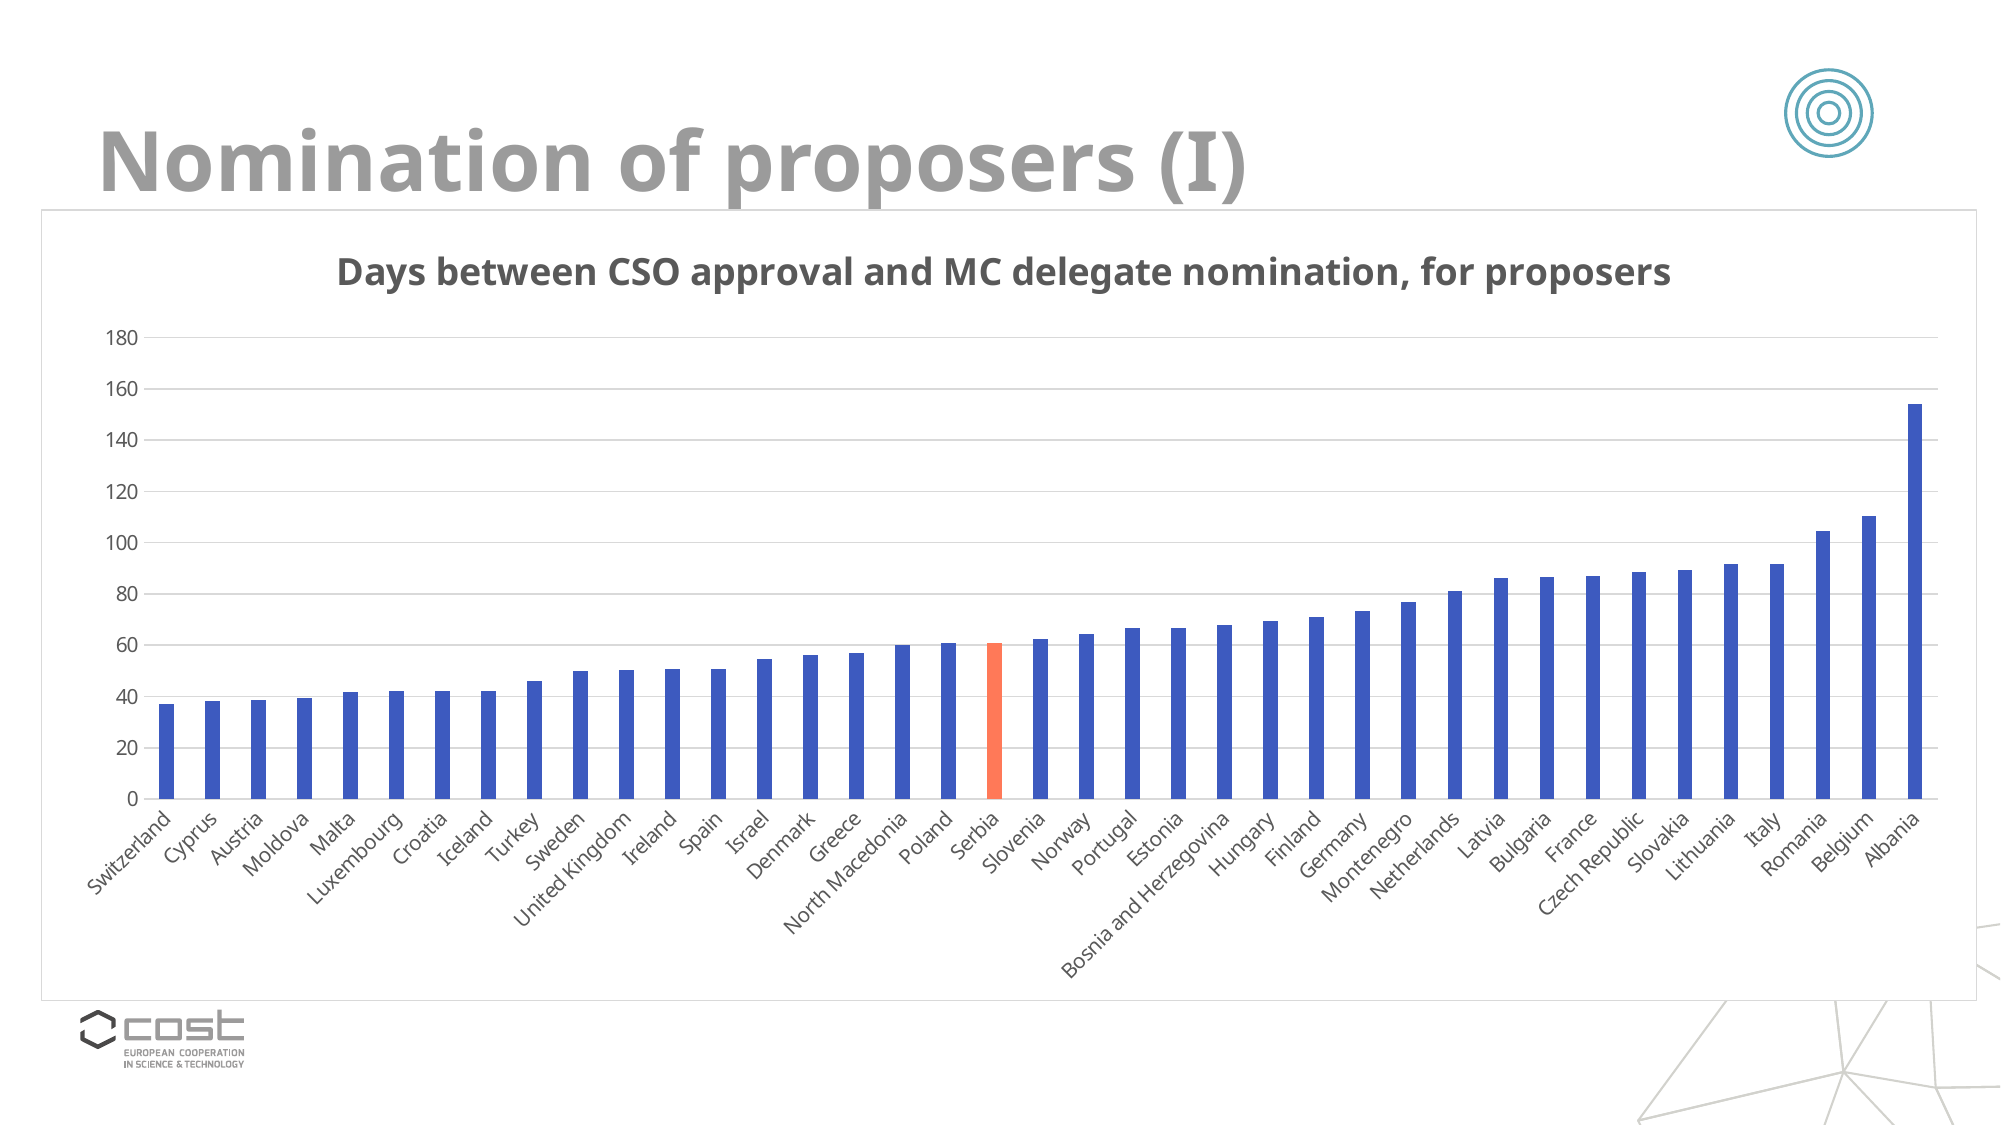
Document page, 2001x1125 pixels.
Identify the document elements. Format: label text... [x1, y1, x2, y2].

title Nomination of proposers (I) [81, 50, 1917, 209]
chart [40, 209, 1978, 1002]
